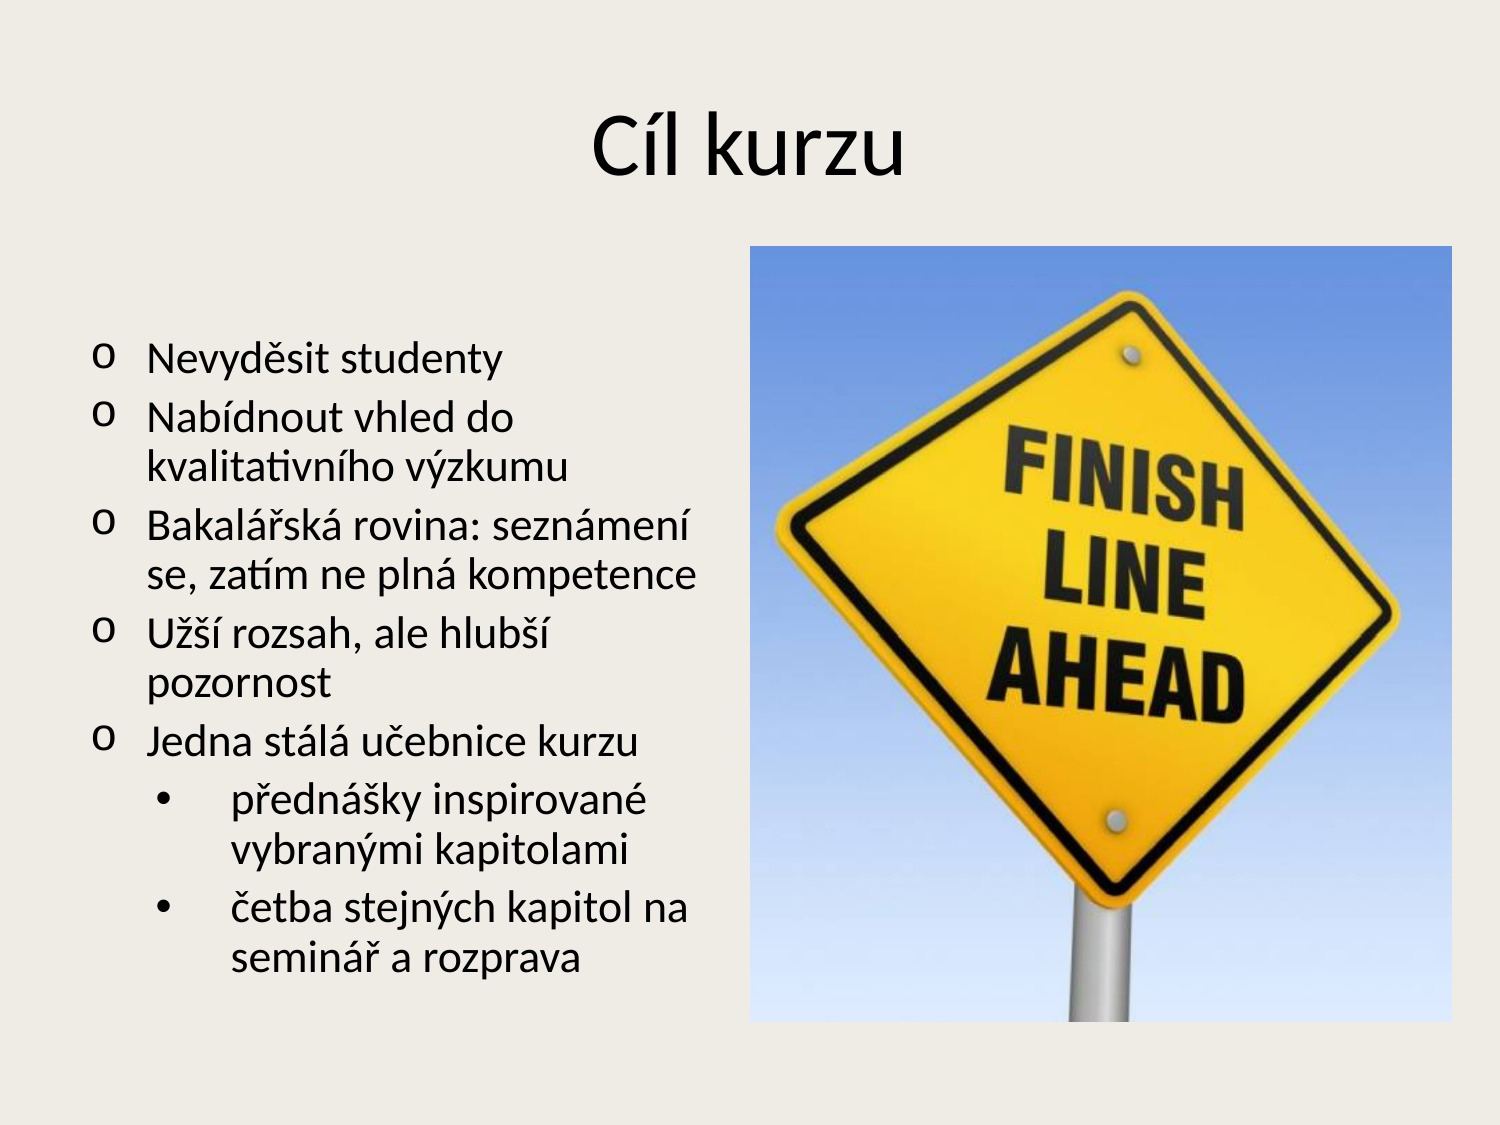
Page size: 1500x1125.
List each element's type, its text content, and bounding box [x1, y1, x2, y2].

picture [749, 245, 1452, 1022]
title Cíl kurzu [75, 45, 1425, 233]
list Nevyděsit studenty Nabídnout vhled do kvalitativního výzkumu Bakalářská rovina: seznámení se, zatím ne plná kompetence Užší rozsah, ale hlubší pozornost Jedna stálá učebnice kurzu přednášky inspirované vybranými kapitolami četba stejných kapitol na seminář a rozprava [75, 262, 738, 1005]
